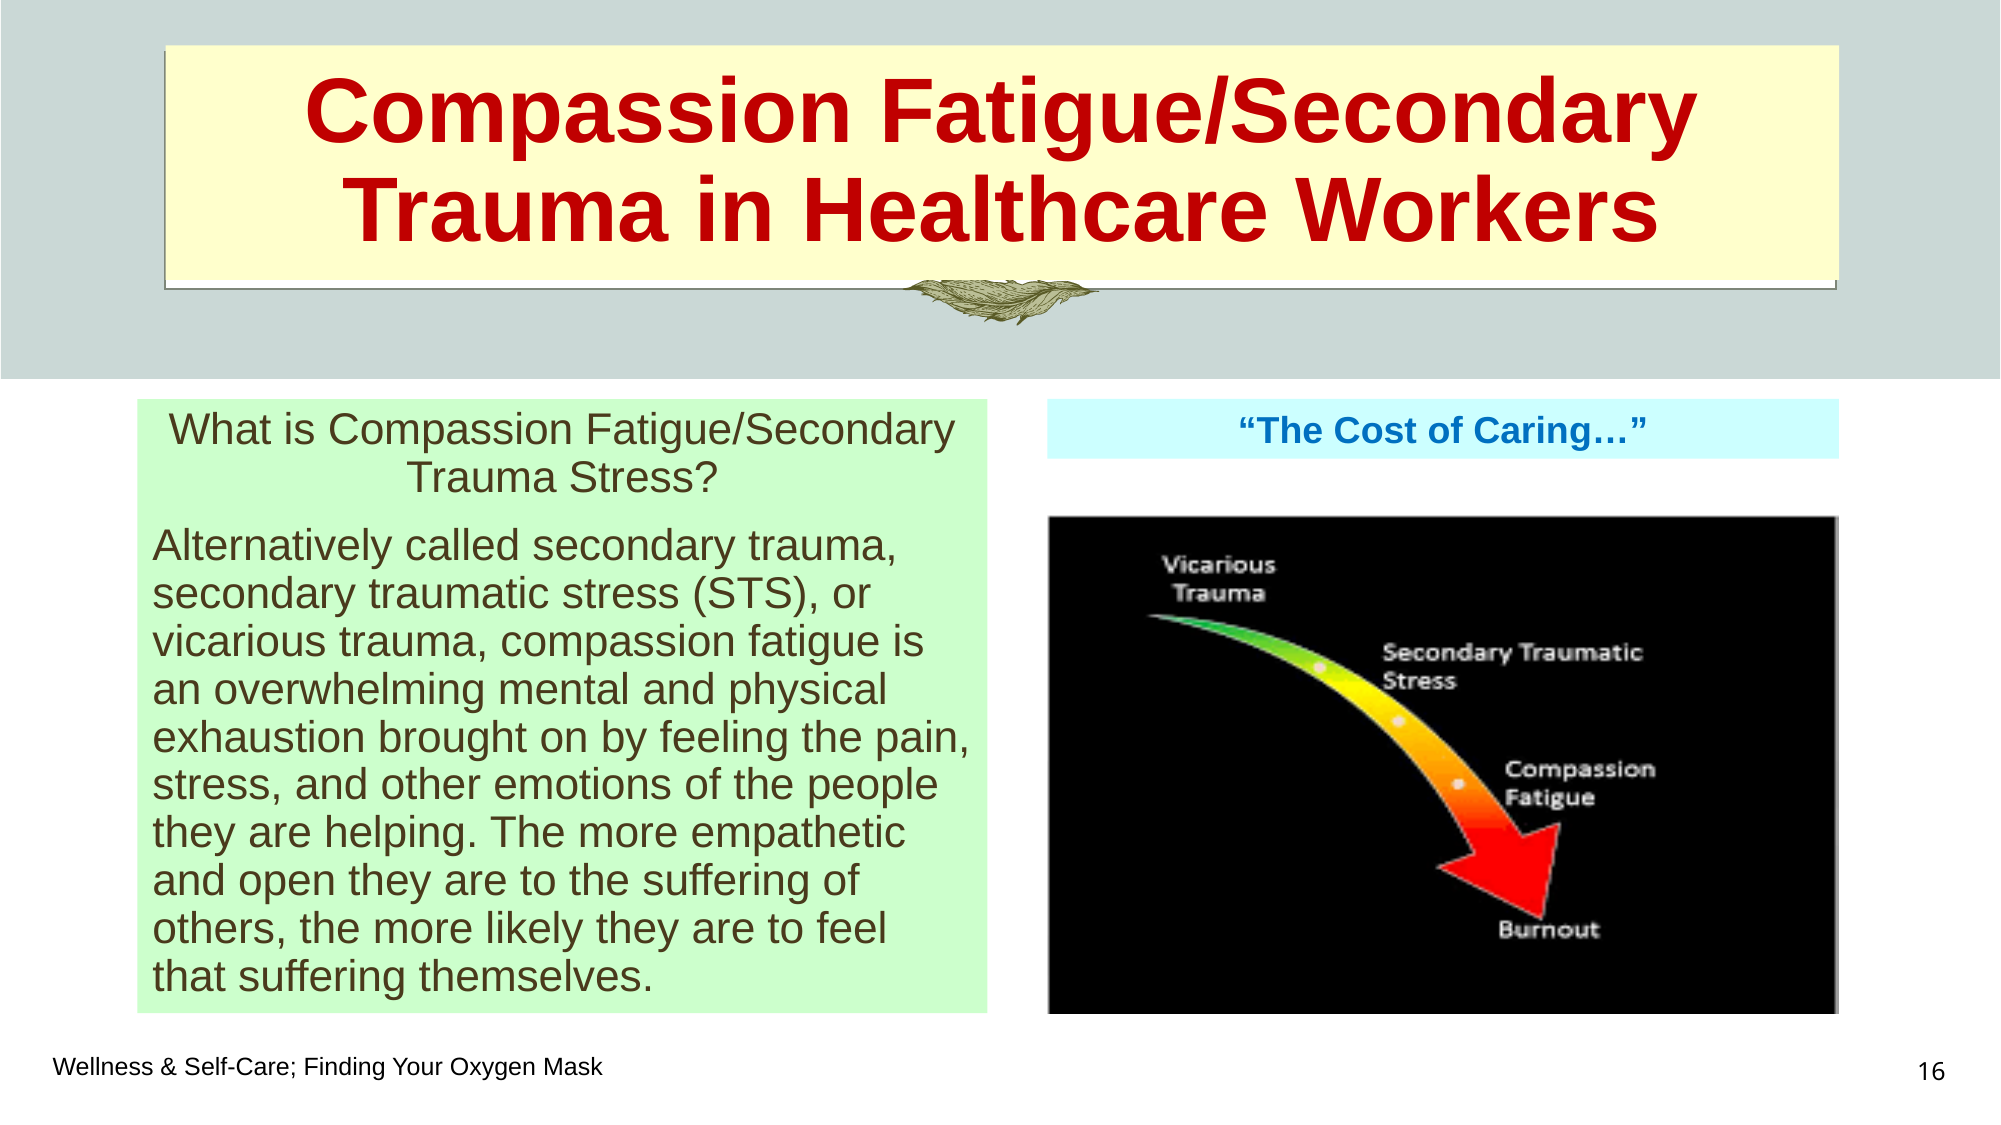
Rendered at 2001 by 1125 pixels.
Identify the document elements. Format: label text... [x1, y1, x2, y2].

footer Wellness & Self-Care; Finding Your Oxygen Mask [37, 1042, 713, 1103]
text_box “The Cost of Caring…” [1047, 398, 1839, 459]
title Compassion Fatigue/Secondary Trauma in Healthcare Workers [165, 45, 1840, 280]
picture [1047, 515, 1840, 1014]
picture [901, 280, 1100, 326]
list What is Compassion Fatigue/Secondary Trauma Stress? Alternatively called secondary trauma, secondary traumatic stress (STS), or vicarious trauma, compassion fatigue is an overwhelming mental and physical exhaustion brought on by feeling the pain, stress, and other emotions of the people they are helping. The more empathetic and open they are to the suffering of others, the more likely they are to feel that suffering themselves. [137, 399, 988, 1014]
slide_number 16 [1510, 1042, 1961, 1103]
